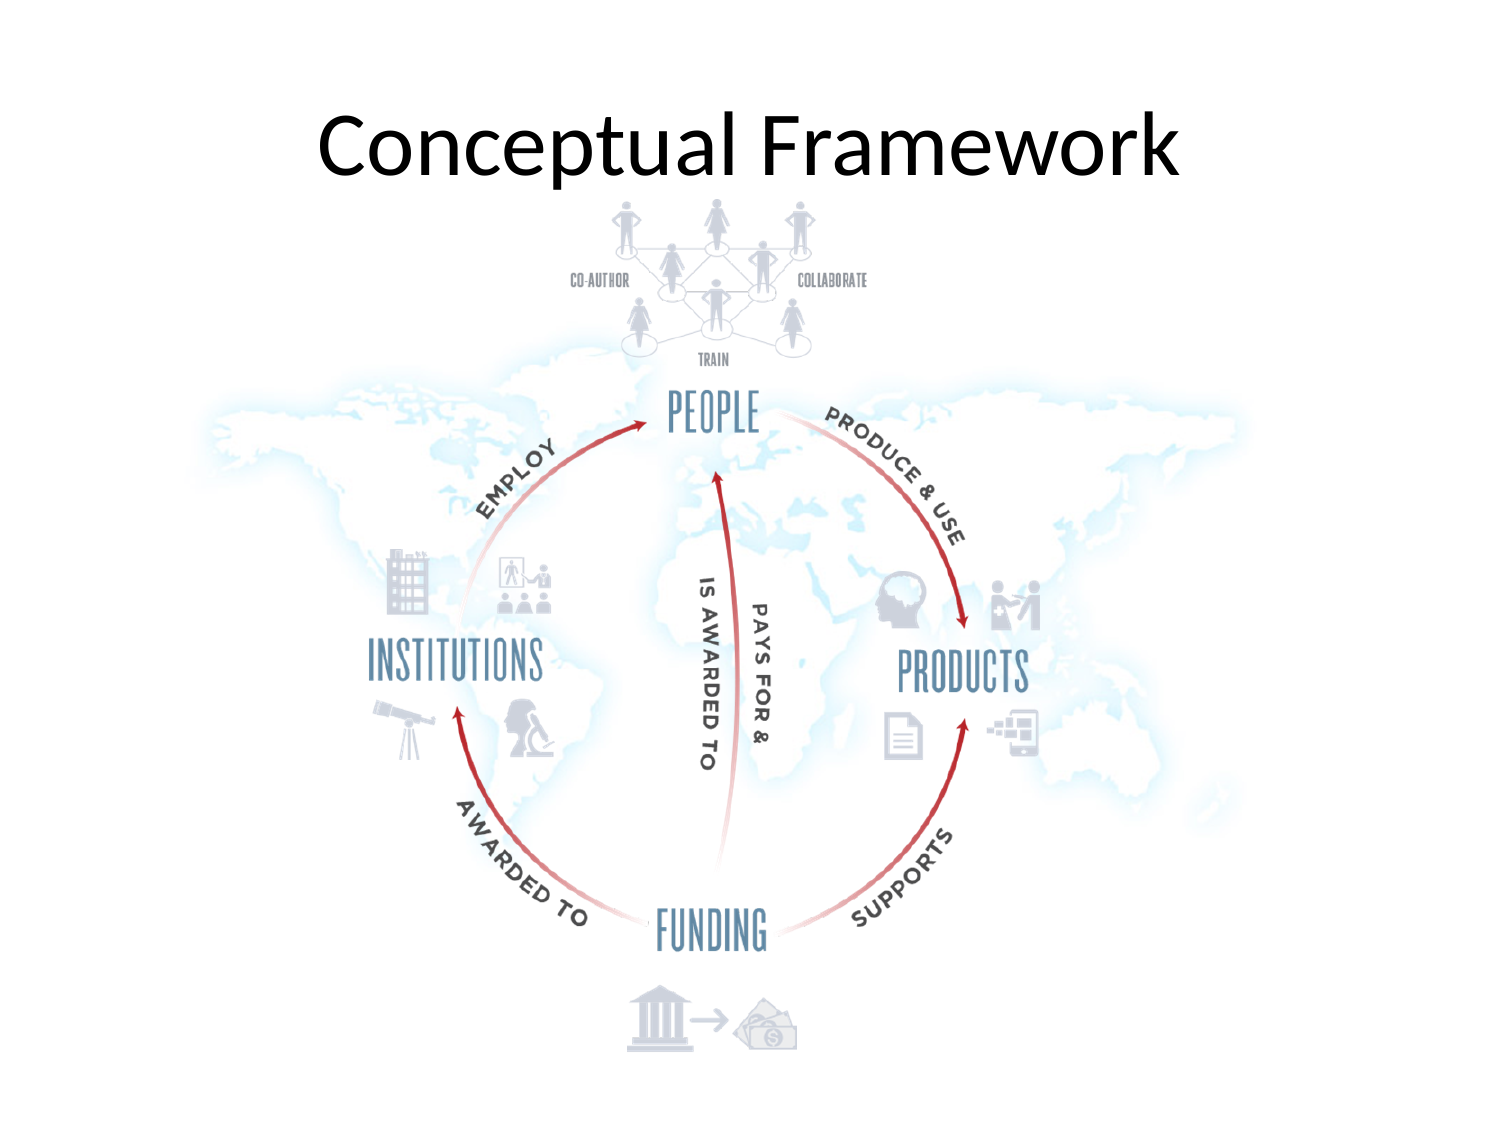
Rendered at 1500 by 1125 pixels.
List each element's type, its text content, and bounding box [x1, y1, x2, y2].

title Conceptual Framework [75, 45, 1425, 233]
picture [149, 199, 1275, 1056]
